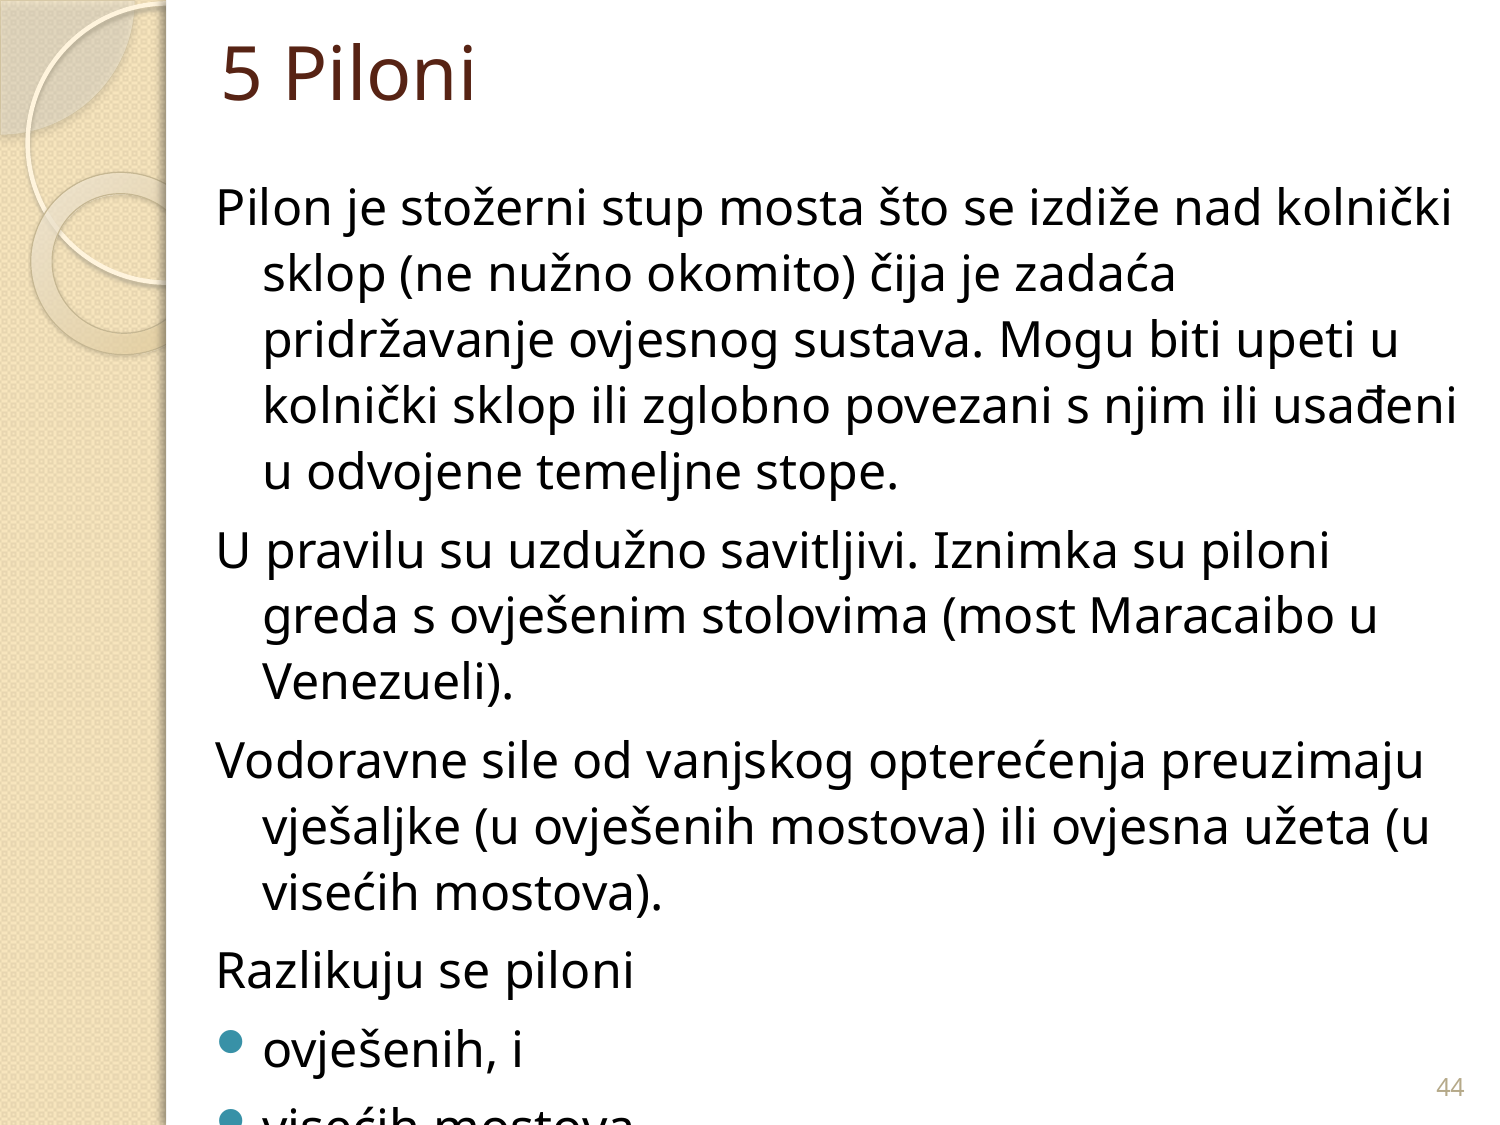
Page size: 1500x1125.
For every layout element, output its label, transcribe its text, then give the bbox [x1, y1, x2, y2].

slide_number 44 [1413, 1034, 1488, 1113]
title 5 Piloni [205, 0, 1436, 141]
list Pilon je stožerni stup mosta što se izdiže nad kolnički sklop (ne nužno okomito) čija je zadaća pridržavanje ovjesnog sustava. Mogu biti upeti u kolnički sklop ili zglobno povezani s njim ili usađeni u odvojene temeljne stope. U pravilu su uzdužno savitljivi. Iznimka su piloni greda s ovješenim stolovima (most Maracaibo u Venezueli). Vodoravne sile od vanjskog opterećenja preuzimaju vješaljke (u ovješenih mostova) ili ovjesna užeta (u visećih mostova). Razlikuju se piloni ovješenih, i visećih mostova [187, 162, 1477, 1102]
